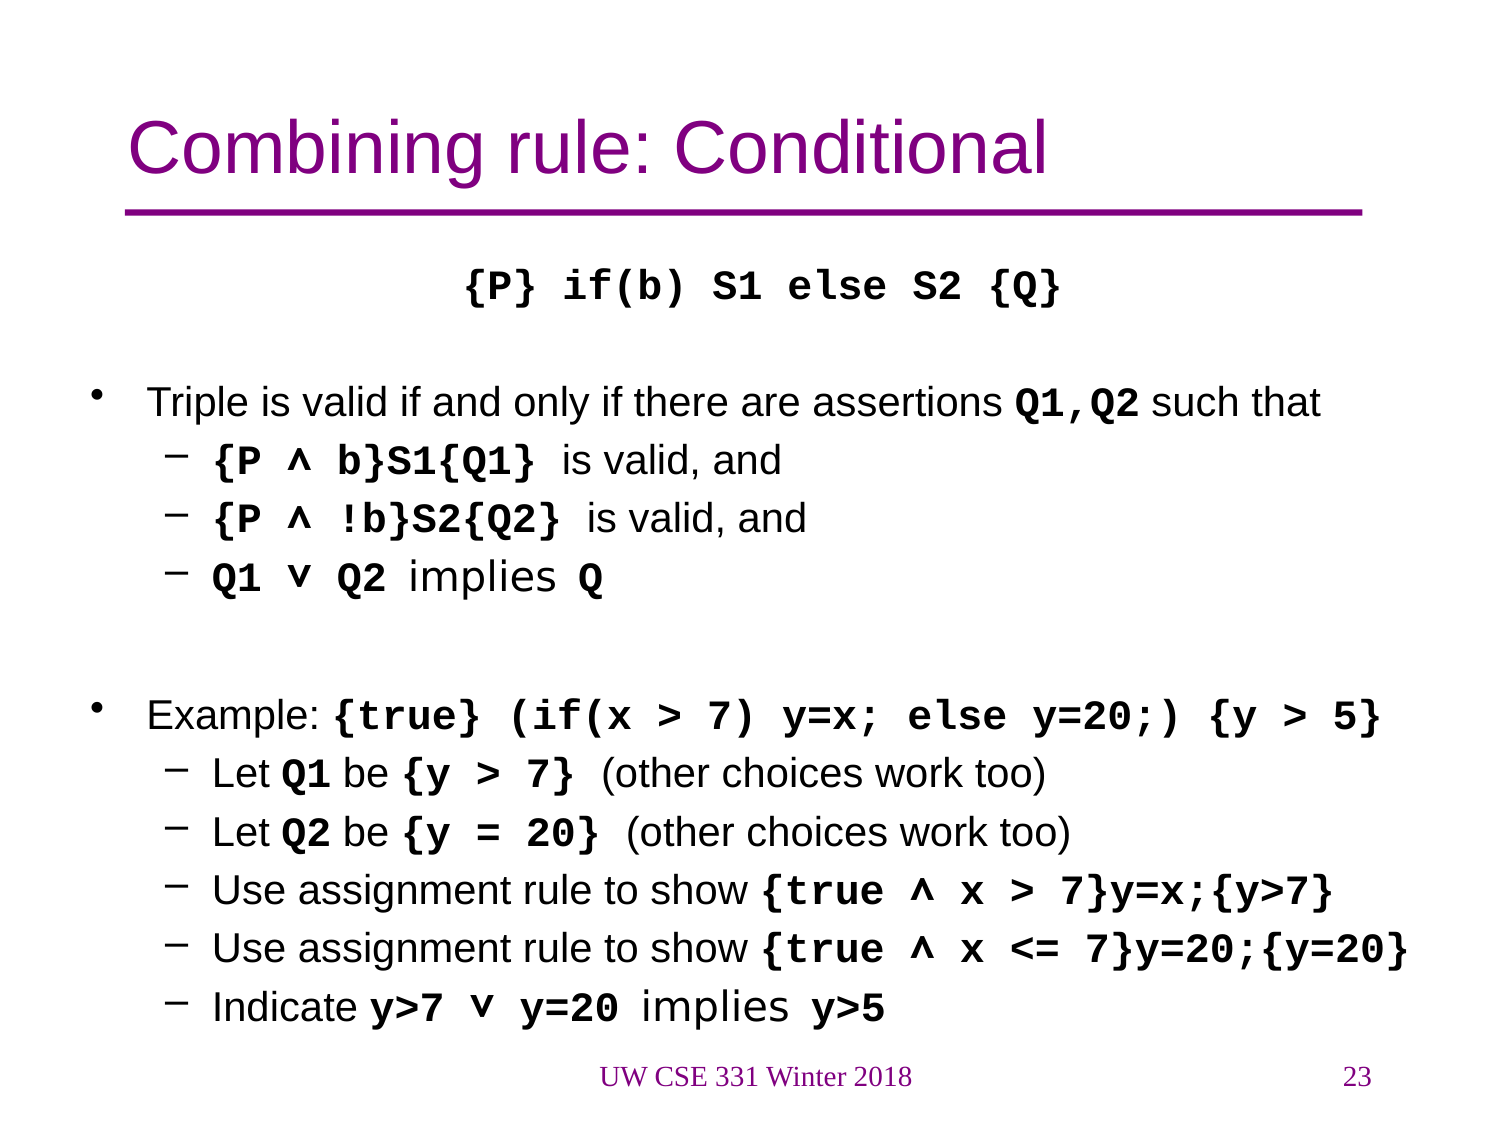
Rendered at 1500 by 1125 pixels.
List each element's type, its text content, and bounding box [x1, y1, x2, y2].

list {P} if(b) S1 else S2 {Q} Triple is valid if and only if there are assertions Q1,Q2 such that {P ∧ b}S1{Q1} is valid, and {P ∧ !b}S2{Q2} is valid, and Q1 ∨ Q2 implies Q Example: {true} (if(x > 7) y=x; else y=20;) {y > 5} Let Q1 be {y > 7} (other choices work too) Let Q2 be {y = 20} (other choices work too) Use assignment rule to show {true ∧ x > 7}y=x;{y>7} Use assignment rule to show {true ∧ x <= 7}y=20;{y=20} Indicate y>7 ∨ y=20 implies y>5 [75, 249, 1450, 1050]
footer UW CSE 331 Winter 2018 [474, 1050, 1038, 1125]
title Combining rule: Conditional [112, 50, 1388, 238]
slide_number 23 [1074, 1049, 1388, 1125]
